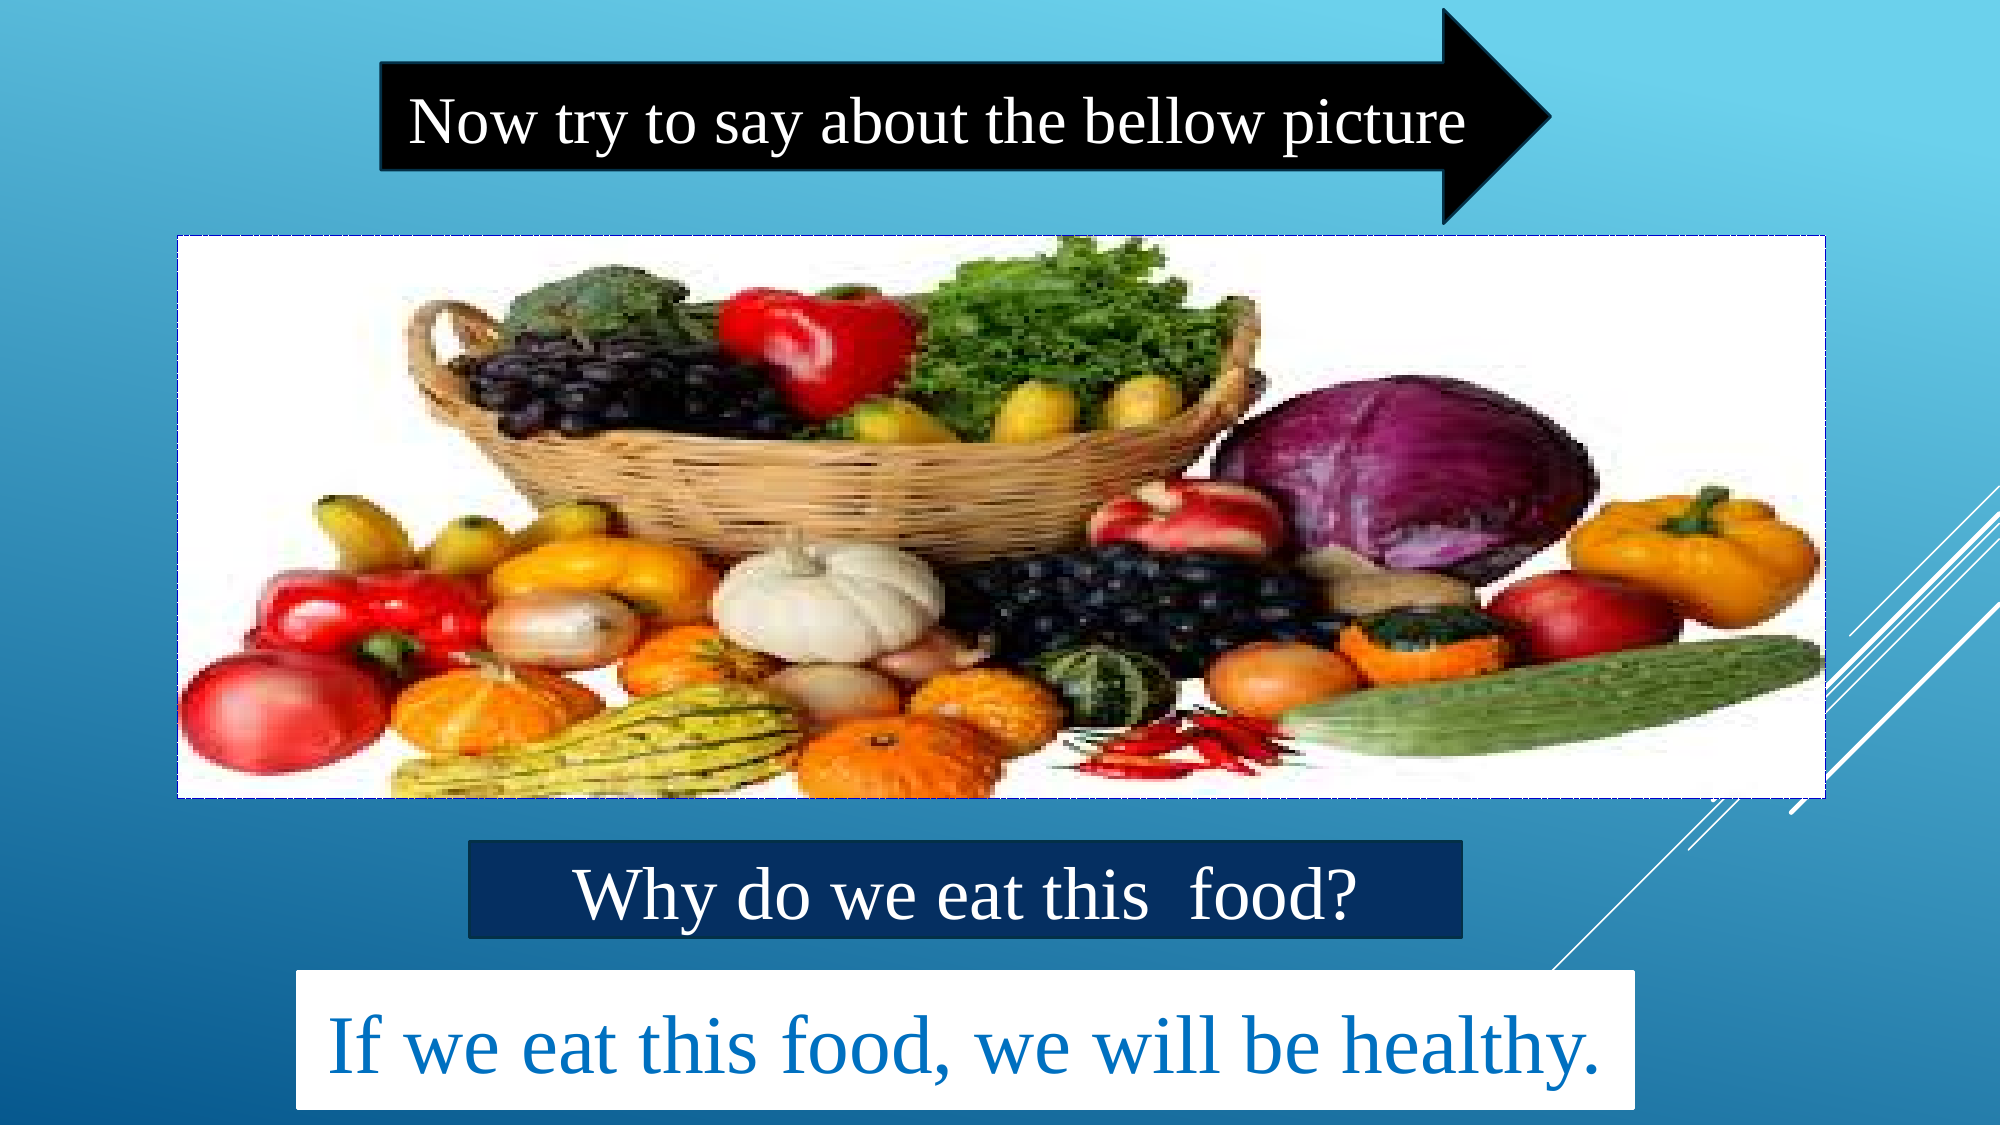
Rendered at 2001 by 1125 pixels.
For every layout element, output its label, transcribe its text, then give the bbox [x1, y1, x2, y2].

picture [177, 235, 1826, 799]
text_box Why do we eat this food? [468, 840, 1463, 939]
text_box Now try to say about the bellow picture [379, 7, 1552, 225]
text_box If we eat this food, we will be healthy. [296, 970, 1635, 1110]
